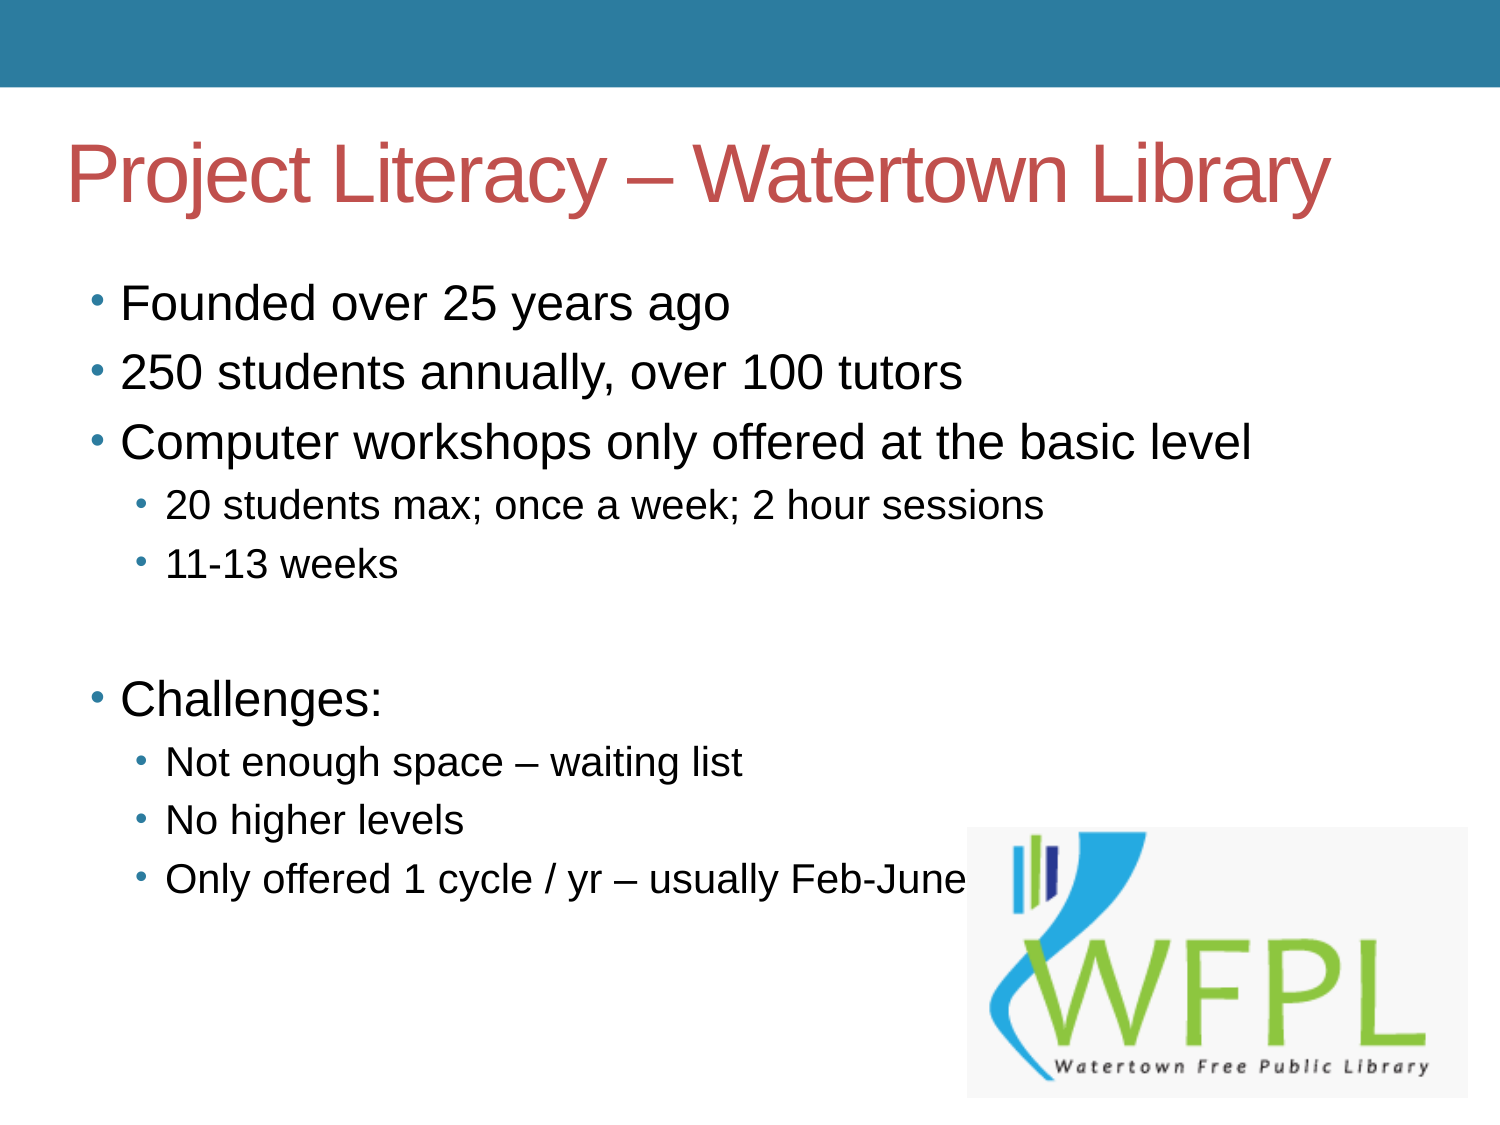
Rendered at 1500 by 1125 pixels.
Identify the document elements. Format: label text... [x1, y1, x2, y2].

picture [967, 827, 1468, 1099]
title Project Literacy – Watertown Library [50, 87, 1450, 250]
list Founded over 25 years ago 250 students annually, over 100 tutors Computer workshops only offered at the basic level 20 students max; once a week; 2 hour sessions 11-13 weeks Challenges: Not enough space – waiting list No higher levels Only offered 1 cycle / yr – usually Feb-June [75, 262, 1425, 1063]
